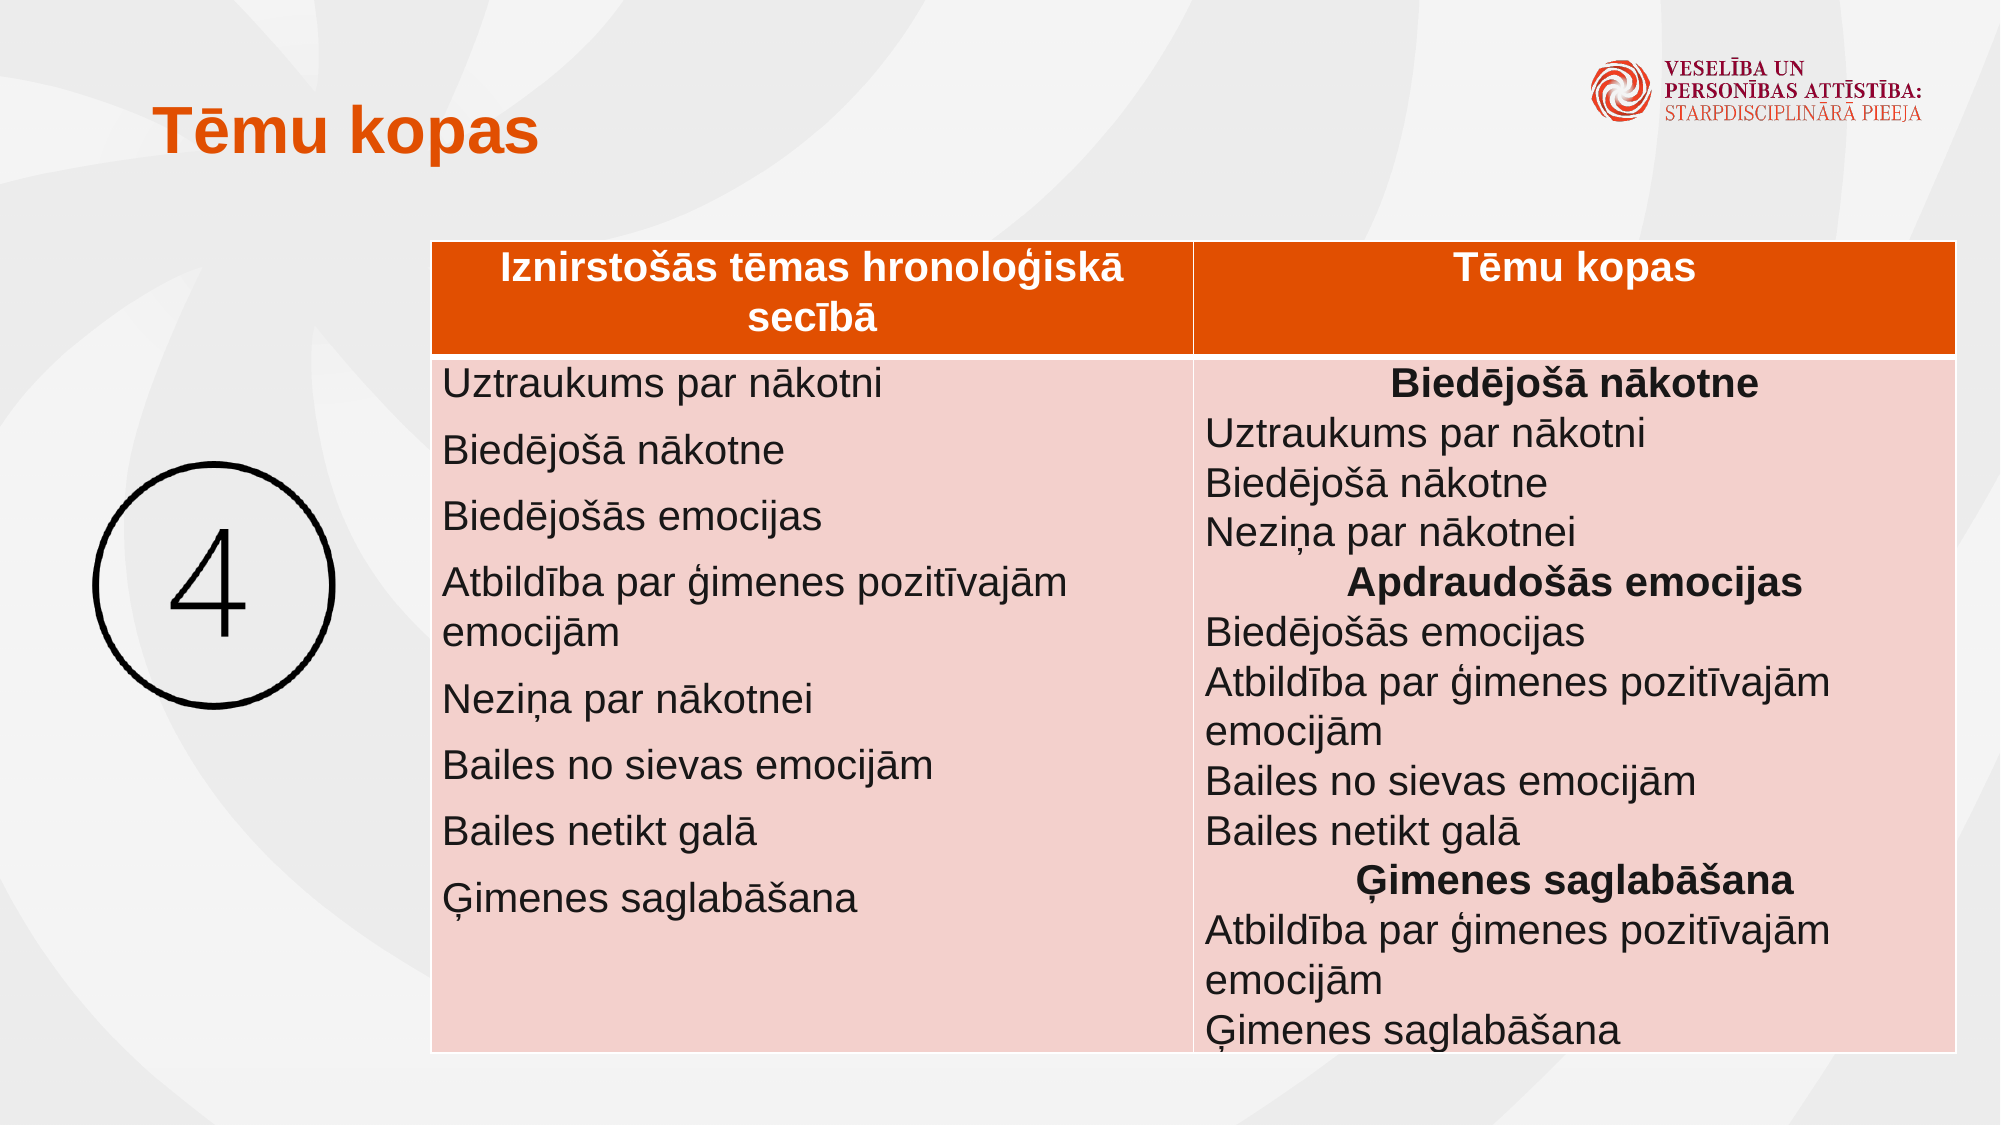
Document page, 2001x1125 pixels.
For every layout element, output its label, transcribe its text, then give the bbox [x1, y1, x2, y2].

table_cell Uztraukums par nākotni Biedējošā nākotne Biedējošās emocijas Atbildība par ģimenes pozitīvajām emocijām Neziņa par nākotnei Bailes no sievas emocijām Bailes netikt galā Ģimenes saglabāšana [432, 360, 1193, 1052]
table_header Tēmu kopas [1194, 242, 1955, 354]
table_header Iznirstošās tēmas hronoloģiskā secībā [432, 242, 1193, 354]
picture [0, 0, 2001, 1125]
title Tēmu kopas [137, 59, 1863, 203]
table_cell Biedējošā nākotne Uztraukums par nākotni Biedējošā nākotne Neziņa par nākotnei Apdraudošās emocijas Biedējošās emocijas Atbildība par ģimenes pozitīvajām emocijām Bailes no sievas emocijām Bailes netikt galā Ģimenes saglabāšana Atbildība par ģimenes pozitīvajām emocijām Ģimenes saglabāšana [1194, 360, 1955, 1052]
